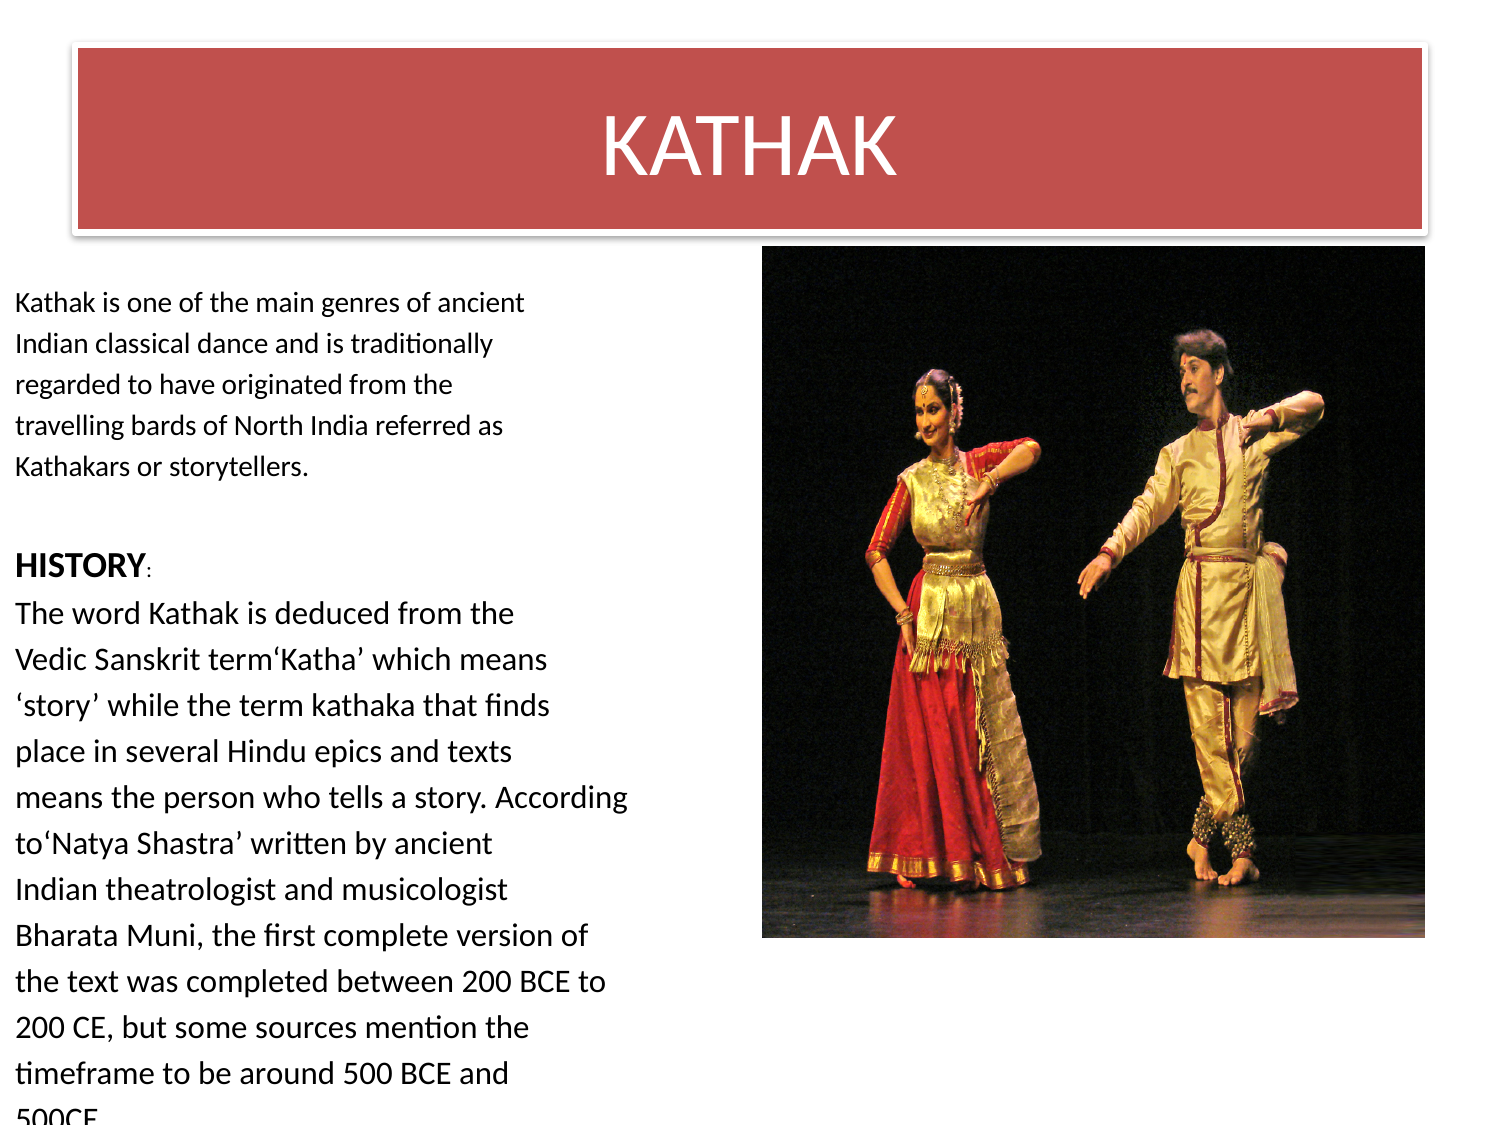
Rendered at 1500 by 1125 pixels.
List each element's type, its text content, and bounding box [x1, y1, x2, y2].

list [762, 245, 1426, 938]
title KATHAK [72, 42, 1428, 236]
list Kathak is one of the main genres of ancient Indian classical dance and is traditionally regarded to have originated from the travelling bards of North India referred as Kathakars or storytellers. HISTORY: The word Kathak is deduced from the Vedic Sanskrit term‘Katha’ which means ‘story’ while the term kathaka that finds place in several Hindu epics and texts means the person who tells a story. According to‘Natya Shastra’ written by ancient Indian theatrologist and musicologist Bharata Muni, the first complete version of the text was completed between 200 BCE to 200 CE, but some sources mention the timeframe to be around 500 BCE and 500CE. . [0, 234, 738, 1125]
